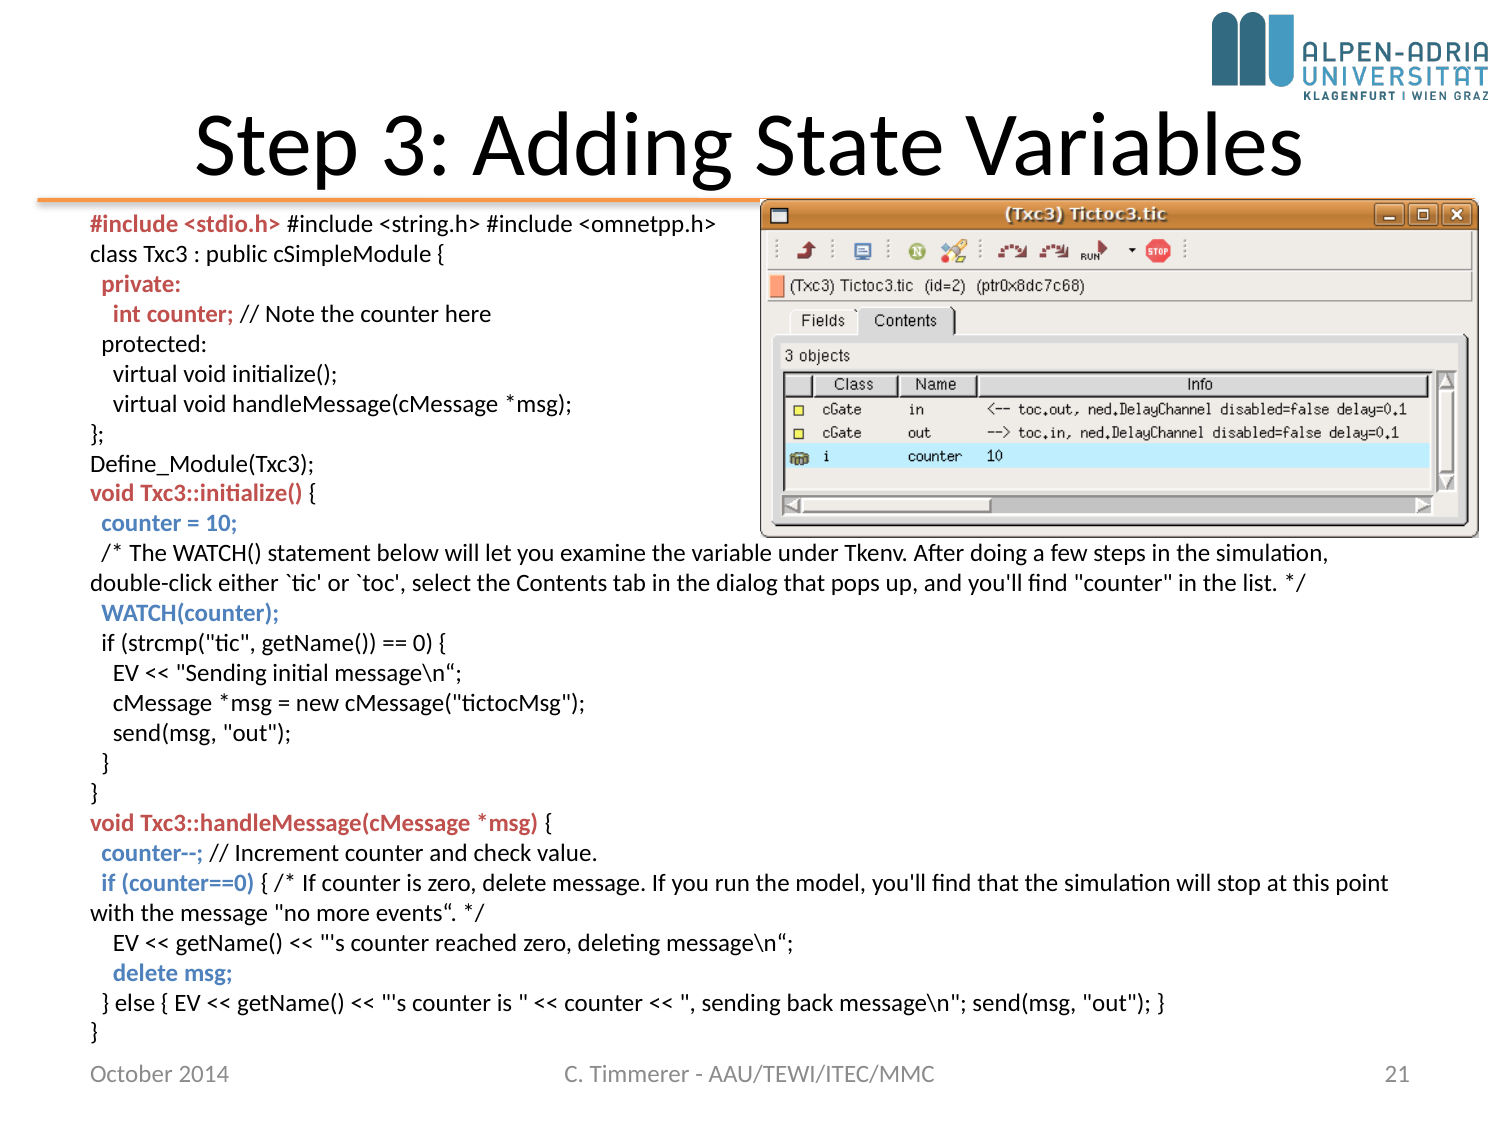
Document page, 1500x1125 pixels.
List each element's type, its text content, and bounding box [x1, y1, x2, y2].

list #include <stdio.h> #include <string.h> #include <omnetpp.h> class Txc3 : public cSimpleModule { private: int counter; // Note the counter here protected: virtual void initialize(); virtual void handleMessage(cMessage *msg); }; Define_Module(Txc3); void Txc3::initialize() { counter = 10; /* The WATCH() statement below will let you examine the variable under Tkenv. After doing a few steps in the simulation, double-click either `tic' or `toc', select the Contents tab in the dialog that pops up, and you'll find "counter" in the list. */ WATCH(counter); if (strcmp("tic", getName()) == 0) { EV << "Sending initial message\n“; cMessage *msg = new cMessage("tictocMsg"); send(msg, "out"); } } void Txc3::handleMessage(cMessage *msg) { counter--; // Increment counter and check value. if (counter==0) { /* If counter is zero, delete message. If you run the model, you'll find that the simulation will stop at this point with the message "no more events“. */ EV << getName() << "'s counter reached zero, deleting message\n“; delete msg; } else { EV << getName() << "'s counter is " << counter << ", sending back message\n"; send(msg, "out"); } } [75, 200, 1425, 1113]
picture [1212, 12, 1488, 100]
slide_number 21 [1074, 1042, 1425, 1103]
picture [760, 199, 1479, 538]
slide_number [75, 1042, 425, 1103]
title Step 3: Adding State Variables [75, 45, 1425, 200]
footer C. Timmerer - AAU/TEWI/ITEC/MMC [474, 1042, 1025, 1103]
